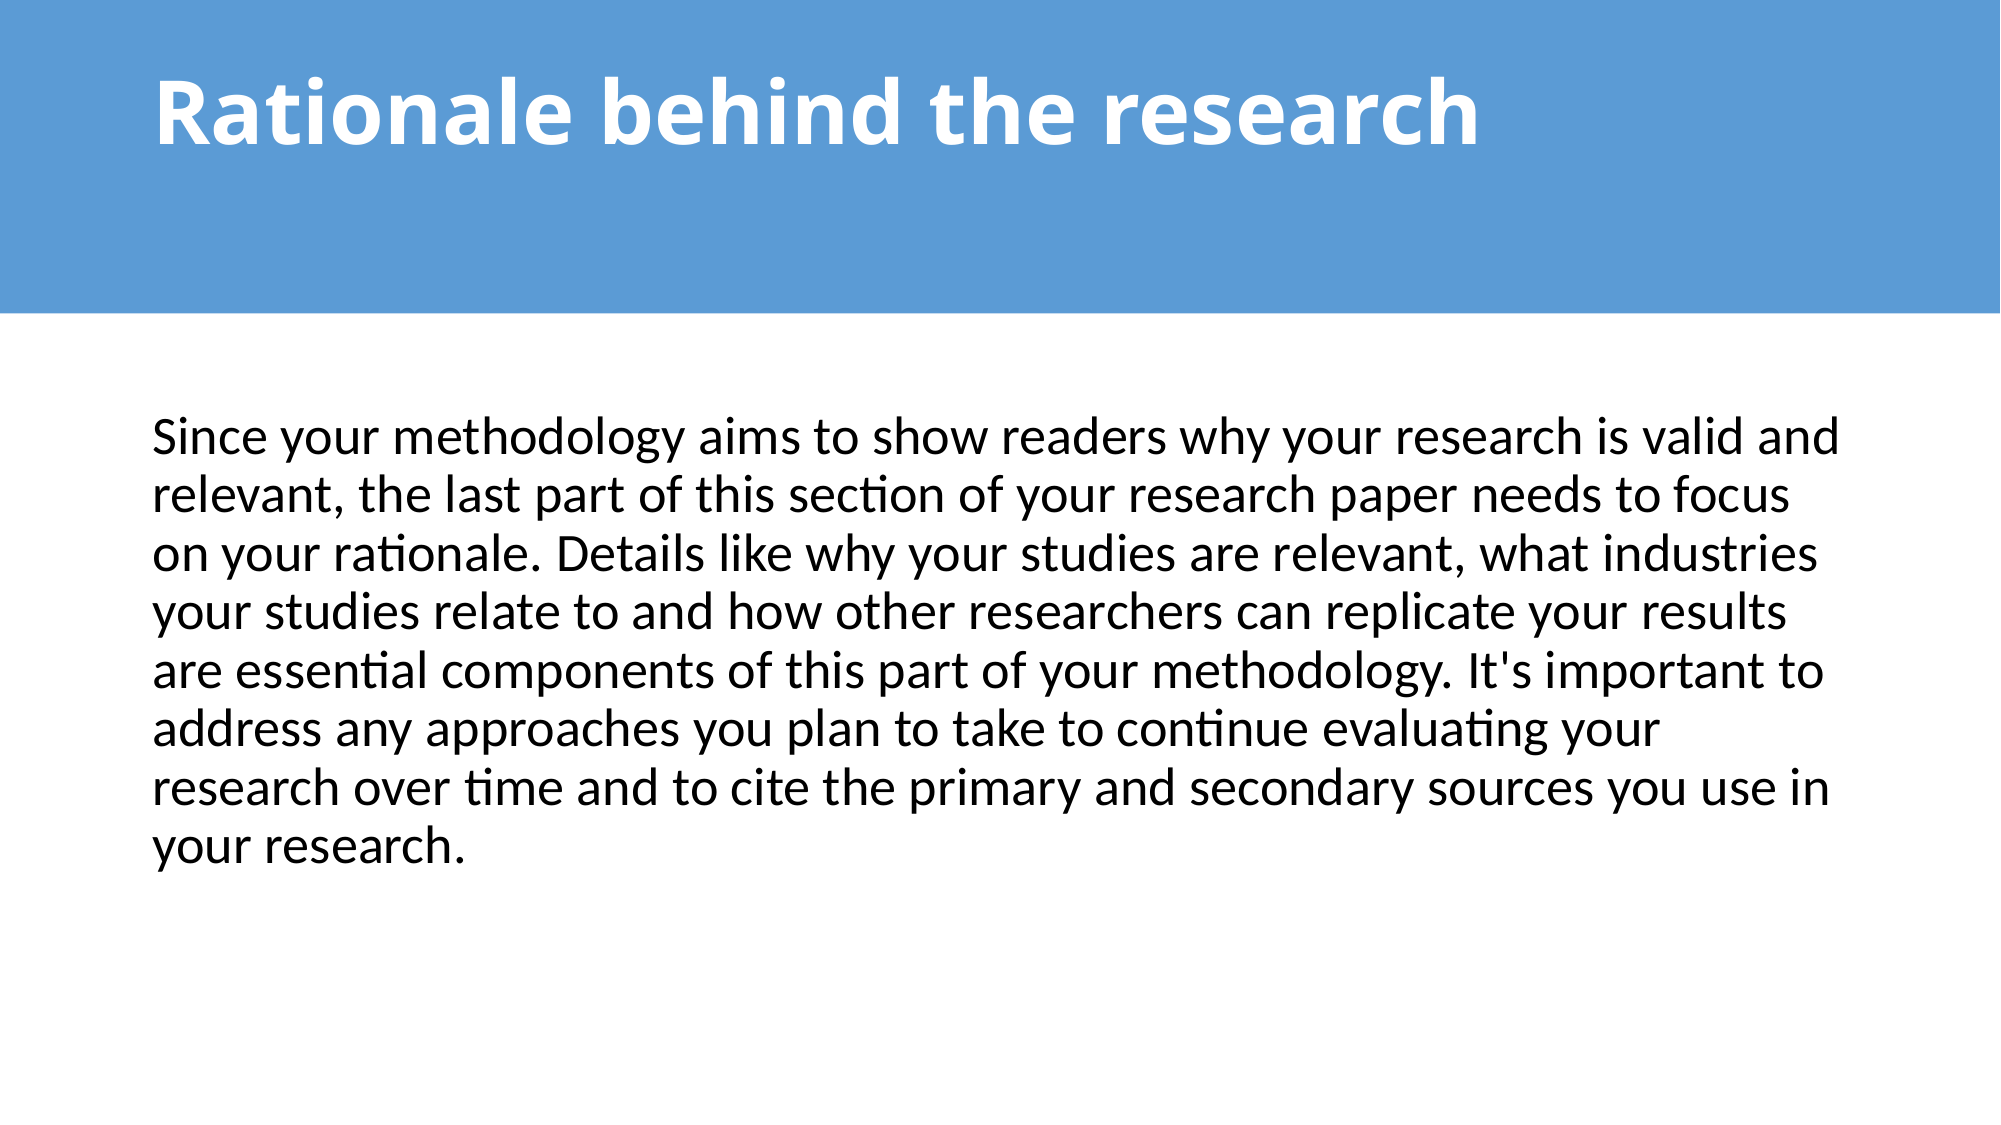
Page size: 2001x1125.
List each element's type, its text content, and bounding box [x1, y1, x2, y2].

text_box [0, 0, 2000, 314]
title Rationale behind the research [137, 59, 1863, 278]
list Since your methodology aims to show readers why your research is valid and relevant, the last part of this section of your research paper needs to focus on your rationale. Details like why your studies are relevant, what industries your studies relate to and how other researchers can replicate your results are essential components of this part of your methodology. It's important to address any approaches you plan to take to continue evaluating your research over time and to cite the primary and secondary sources you use in your research. [137, 399, 1863, 1014]
